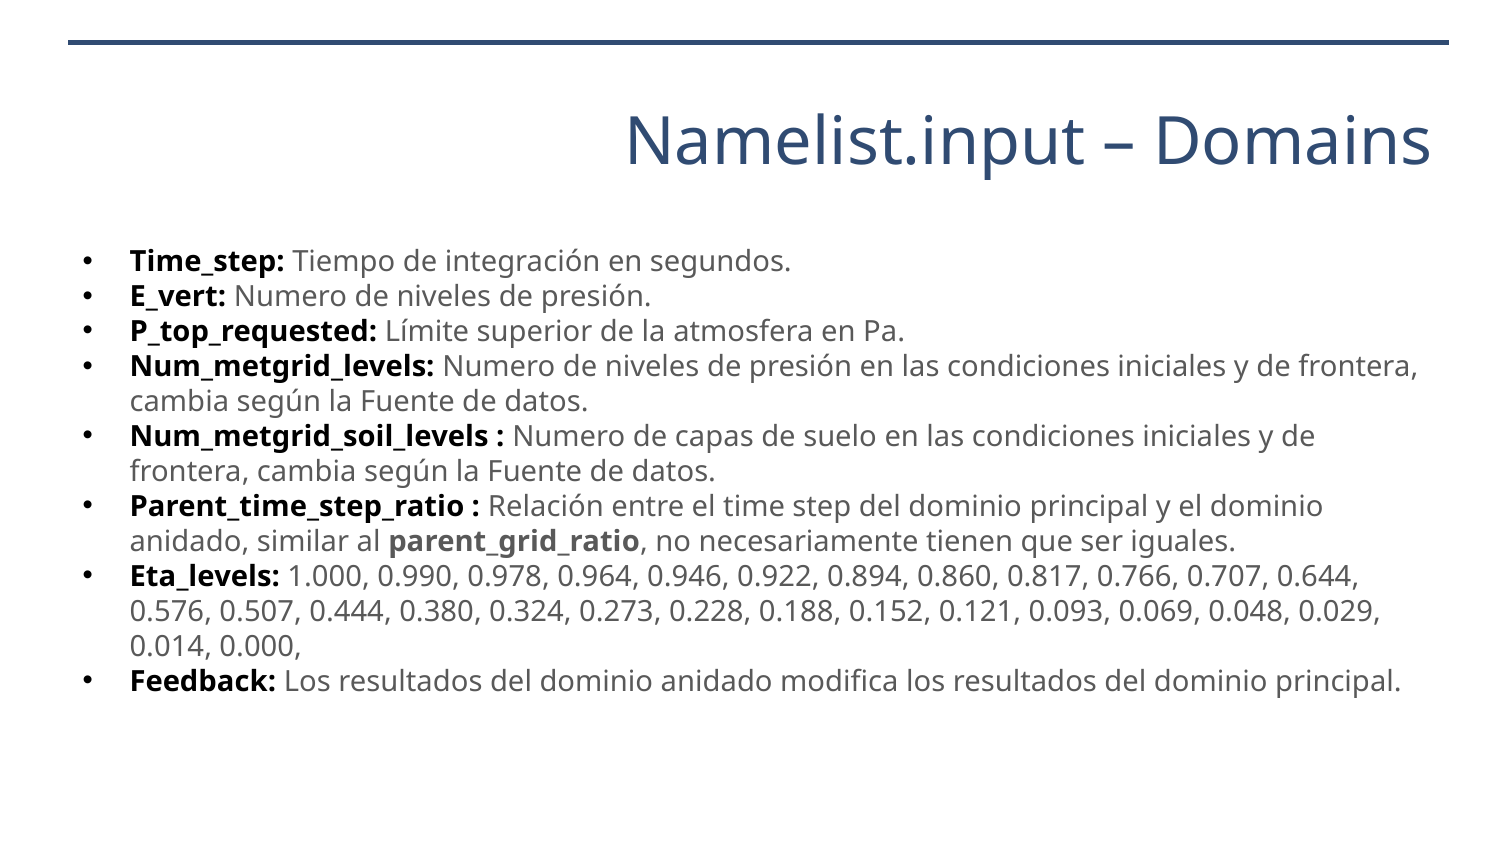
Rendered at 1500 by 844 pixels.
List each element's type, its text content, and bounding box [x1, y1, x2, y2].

text_box Namelist.input – Domains [67, 82, 1449, 211]
text_box Time_step: Tiempo de integración en segundos. E_vert: Numero de niveles de presión. P_top_requested: Límite superior de la atmosfera en Pa. Num_metgrid_levels: Numero de niveles de presión en las condiciones iniciales y de frontera, cambia según la Fuente de datos. Num_metgrid_soil_levels : Numero de capas de suelo en las condiciones iniciales y de frontera, cambia según la Fuente de datos. Parent_time_step_ratio : Relación entre el time step del dominio principal y el dominio anidado, similar al parent_grid_ratio, no necesariamente tienen que ser iguales. Eta_levels: 1.000, 0.990, 0.978, 0.964, 0.946, 0.922, 0.894, 0.860, 0.817, 0.766, 0.707, 0.644, 0.576, 0.507, 0.444, 0.380, 0.324, 0.273, 0.228, 0.188, 0.152, 0.121, 0.093, 0.069, 0.048, 0.029, 0.014, 0.000, Feedback: Los resultados del dominio anidado modifica los resultados del dominio principal. [67, 235, 1449, 775]
